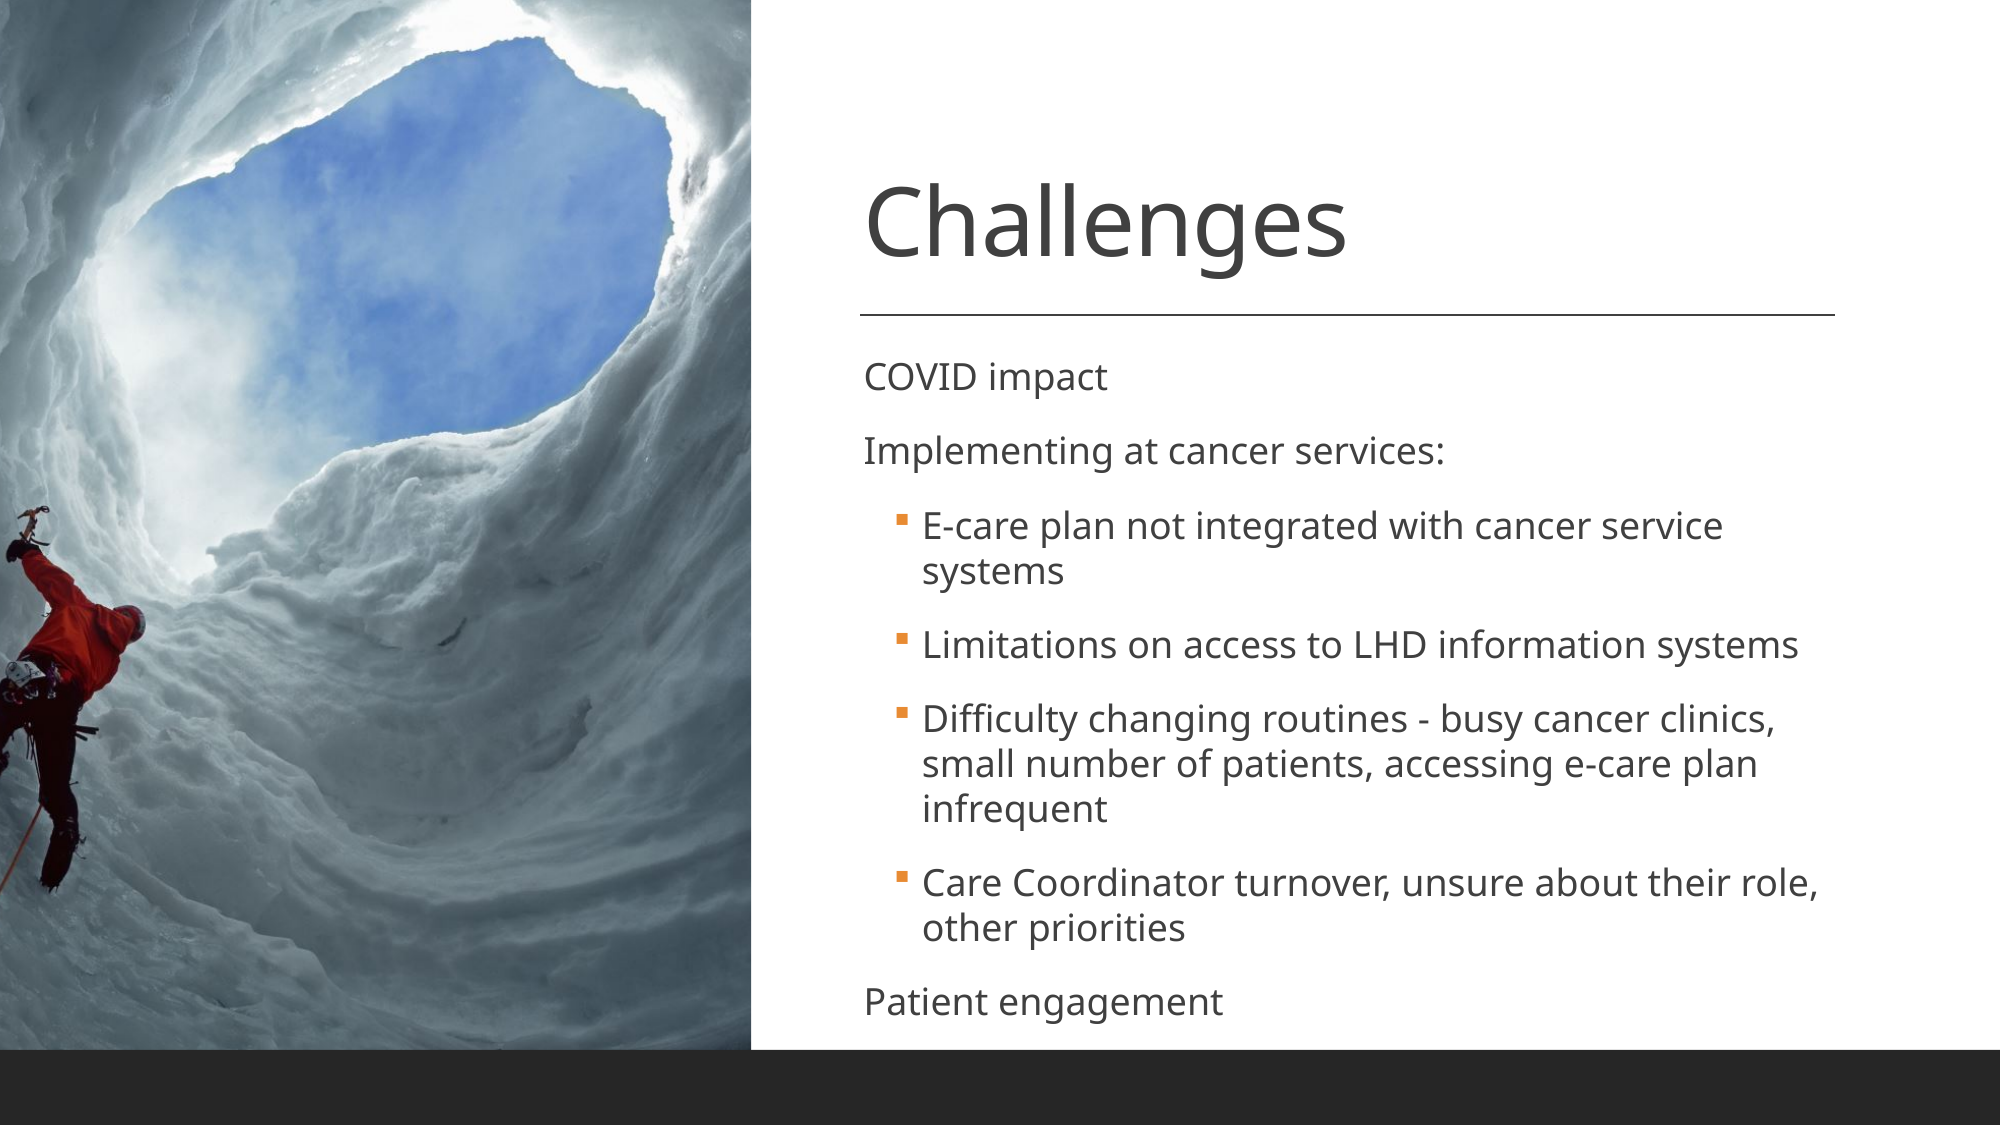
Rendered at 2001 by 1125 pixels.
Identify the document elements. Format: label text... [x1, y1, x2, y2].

text_box [0, 1049, 2000, 1125]
list COVID impact Implementing at cancer services: E-care plan not integrated with cancer service systems Limitations on access to LHD information systems Difficulty changing routines - busy cancer clinics, small number of patients, accessing e-care plan infrequent Care Coordinator turnover, unsure about their role, other priorities Patient engagement [848, 345, 1830, 1021]
picture [0, 0, 752, 1051]
title Challenges [848, 47, 1830, 285]
text_box [759, 0, 2000, 1049]
